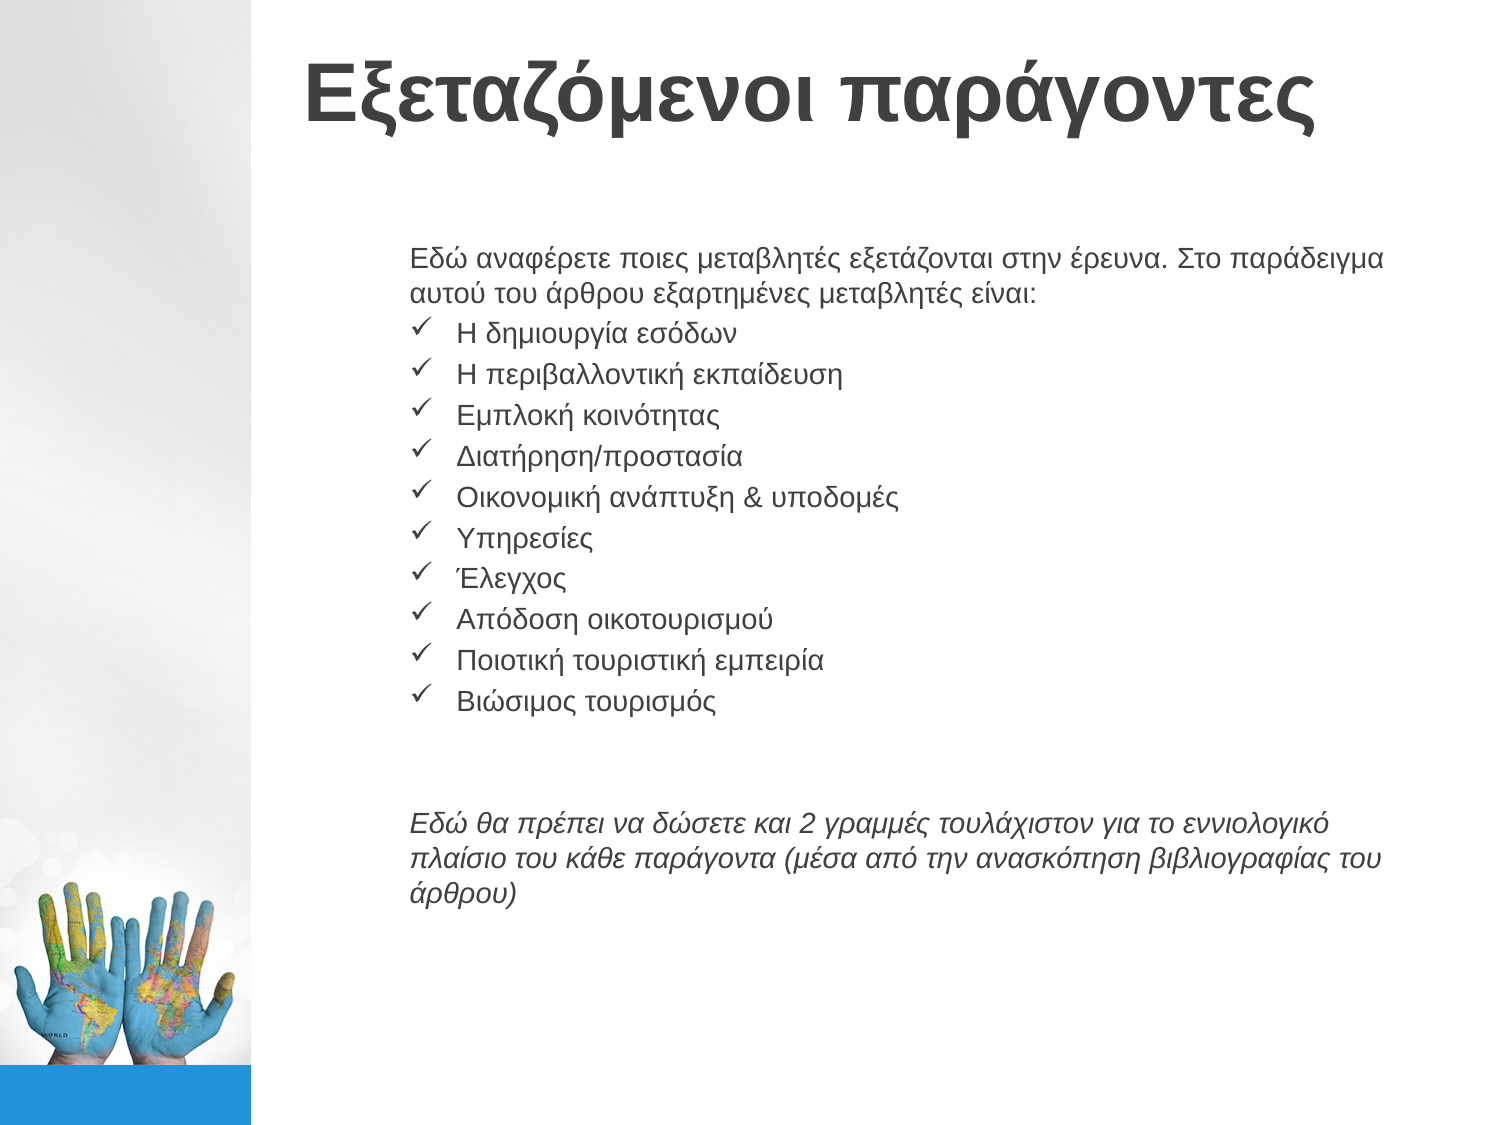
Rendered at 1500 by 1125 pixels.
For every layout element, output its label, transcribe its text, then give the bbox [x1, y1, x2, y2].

title Εξεταζόμενοι παράγοντες [265, 0, 1500, 176]
list Εδώ αναφέρετε ποιες μεταβλητές εξετάζονται στην έρευνα. Στο παράδειγμα αυτού του άρθρου εξαρτημένες μεταβλητές είναι: Η δημιουργία εσόδων Η περιβαλλοντική εκπαίδευση Εμπλοκή κοινότητας Διατήρηση/προστασία Οικονομική ανάπτυξη & υποδομές Υπηρεσίες Έλεγχος Απόδοση οικοτουρισμού Ποιοτική τουριστική εμπειρία Βιώσιμος τουρισμός Εδώ θα πρέπει να δώσετε και 2 γραμμές τουλάχιστον για το εννιολογικό πλαίσιο του κάθε παράγοντα (μέσα από την ανασκόπηση βιβλιογραφίας του άρθρου) [344, 231, 1422, 913]
picture [0, 0, 1500, 1125]
